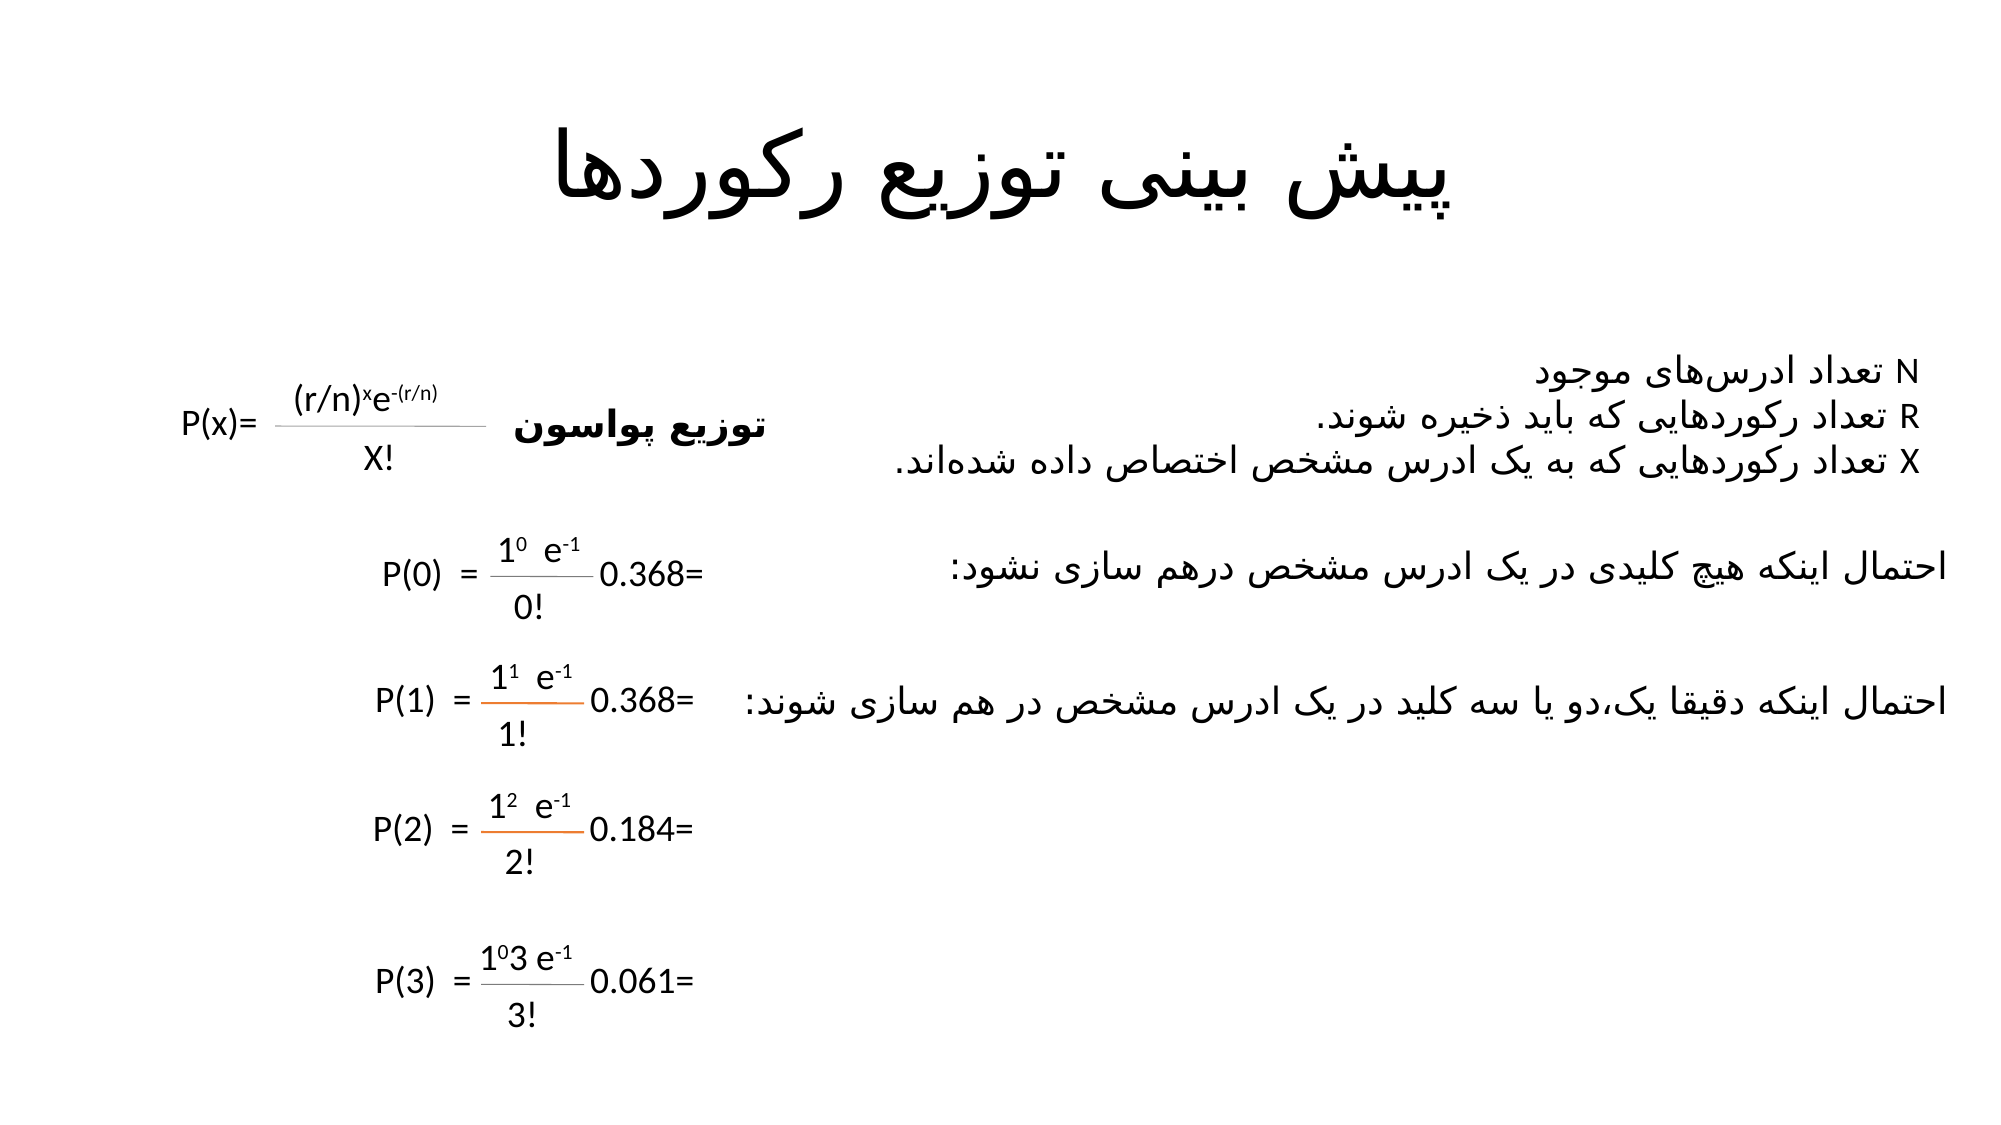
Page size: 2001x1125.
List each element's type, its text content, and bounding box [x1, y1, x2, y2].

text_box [163, 366, 486, 487]
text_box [356, 773, 721, 891]
text_box احتمال اینکه هیچ کلیدی در یک ادرس مشخص درهم سازی نشود: احتمال اینکه دقیقا یک،دو یا سه کلید در یک ادرس مشخص در هم سازی شوند: [728, 534, 1964, 730]
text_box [359, 925, 721, 1043]
text_box N تعداد ادرس‌های موجود R تعداد رکوردهایی که باید ذخیره شوند. X تعداد رکوردهایی که به یک ادرس مشخص اختصاص داده شده‌اند. [878, 338, 1935, 489]
title پیش بینی توزیع رکوردها [140, 58, 1866, 277]
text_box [366, 517, 730, 635]
text_box توزیع پواسون [498, 392, 783, 453]
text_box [359, 644, 591, 762]
text_box 0.368= [591, 667, 727, 728]
